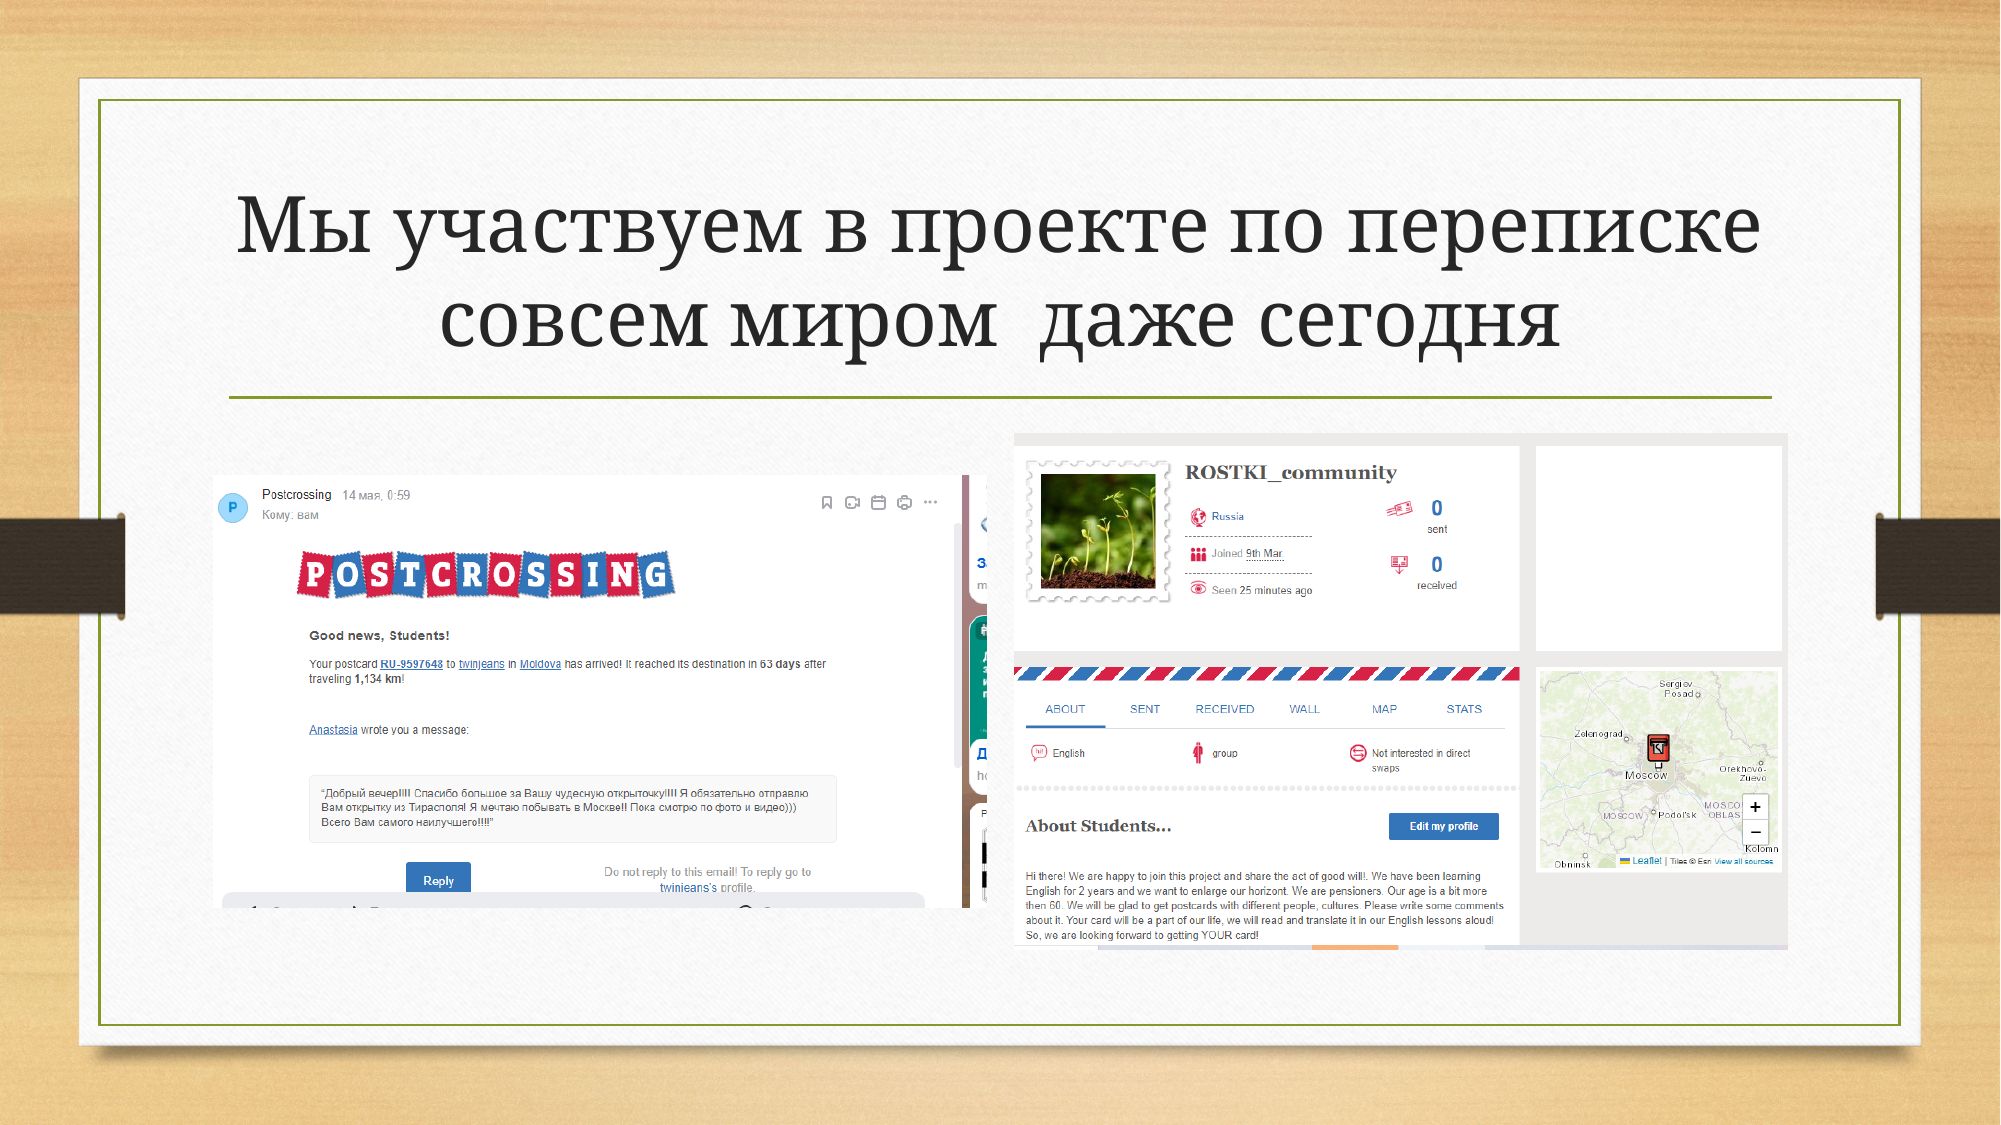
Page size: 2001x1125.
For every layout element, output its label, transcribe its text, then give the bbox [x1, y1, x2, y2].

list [212, 475, 988, 908]
picture [0, 0, 2001, 1125]
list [1013, 432, 1789, 950]
title Мы участвуем в проекте по переписке совсем миром даже сегодня [212, 161, 1788, 375]
